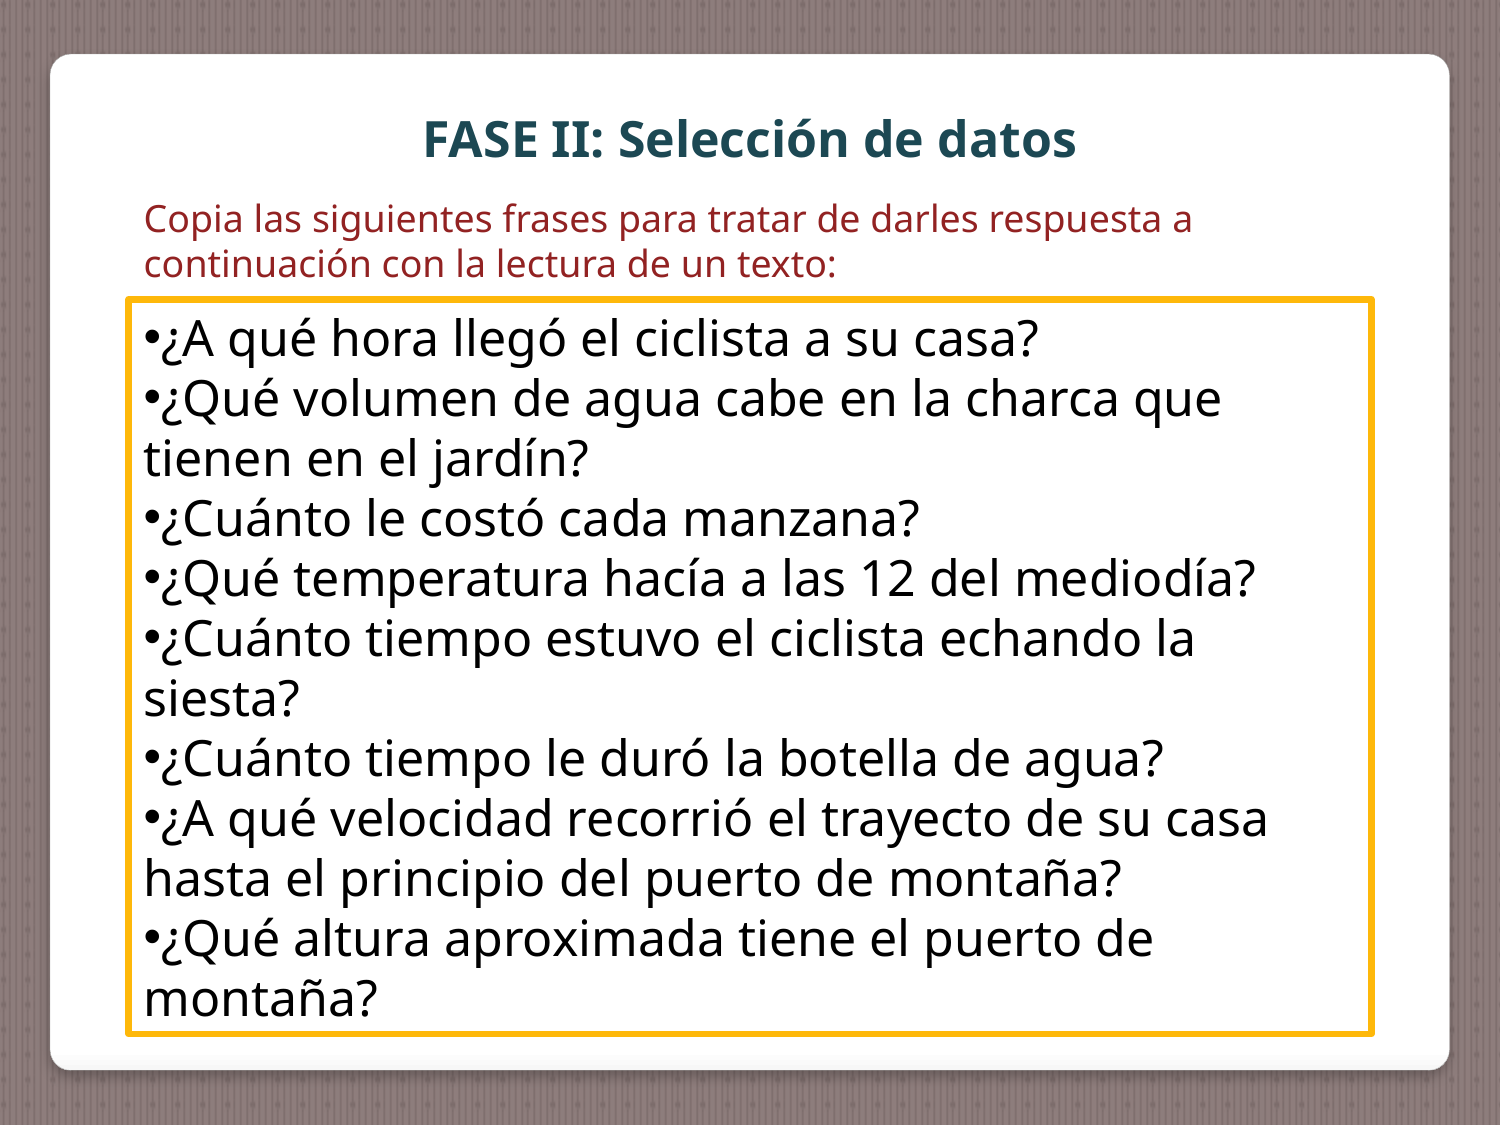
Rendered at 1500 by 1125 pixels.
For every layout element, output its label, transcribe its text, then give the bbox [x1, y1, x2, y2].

text_box Copia las siguientes frases para tratar de darles respuesta a continuación con la lectura de un texto: [128, 187, 1372, 293]
text_box FASE II: Selección de datos [58, 99, 1442, 175]
text_box ¿A qué hora llegó el ciclista a su casa? ¿Qué volumen de agua cabe en la charca que tienen en el jardín? ¿Cuánto le costó cada manzana? ¿Qué temperatura hacía a las 12 del mediodía? ¿Cuánto tiempo estuvo el ciclista echando la siesta? ¿Cuánto tiempo le duró la botella de agua? ¿A qué velocidad recorrió el trayecto de su casa hasta el principio del puerto de montaña? ¿Qué altura aproximada tiene el puerto de montaña? [125, 296, 1375, 1037]
